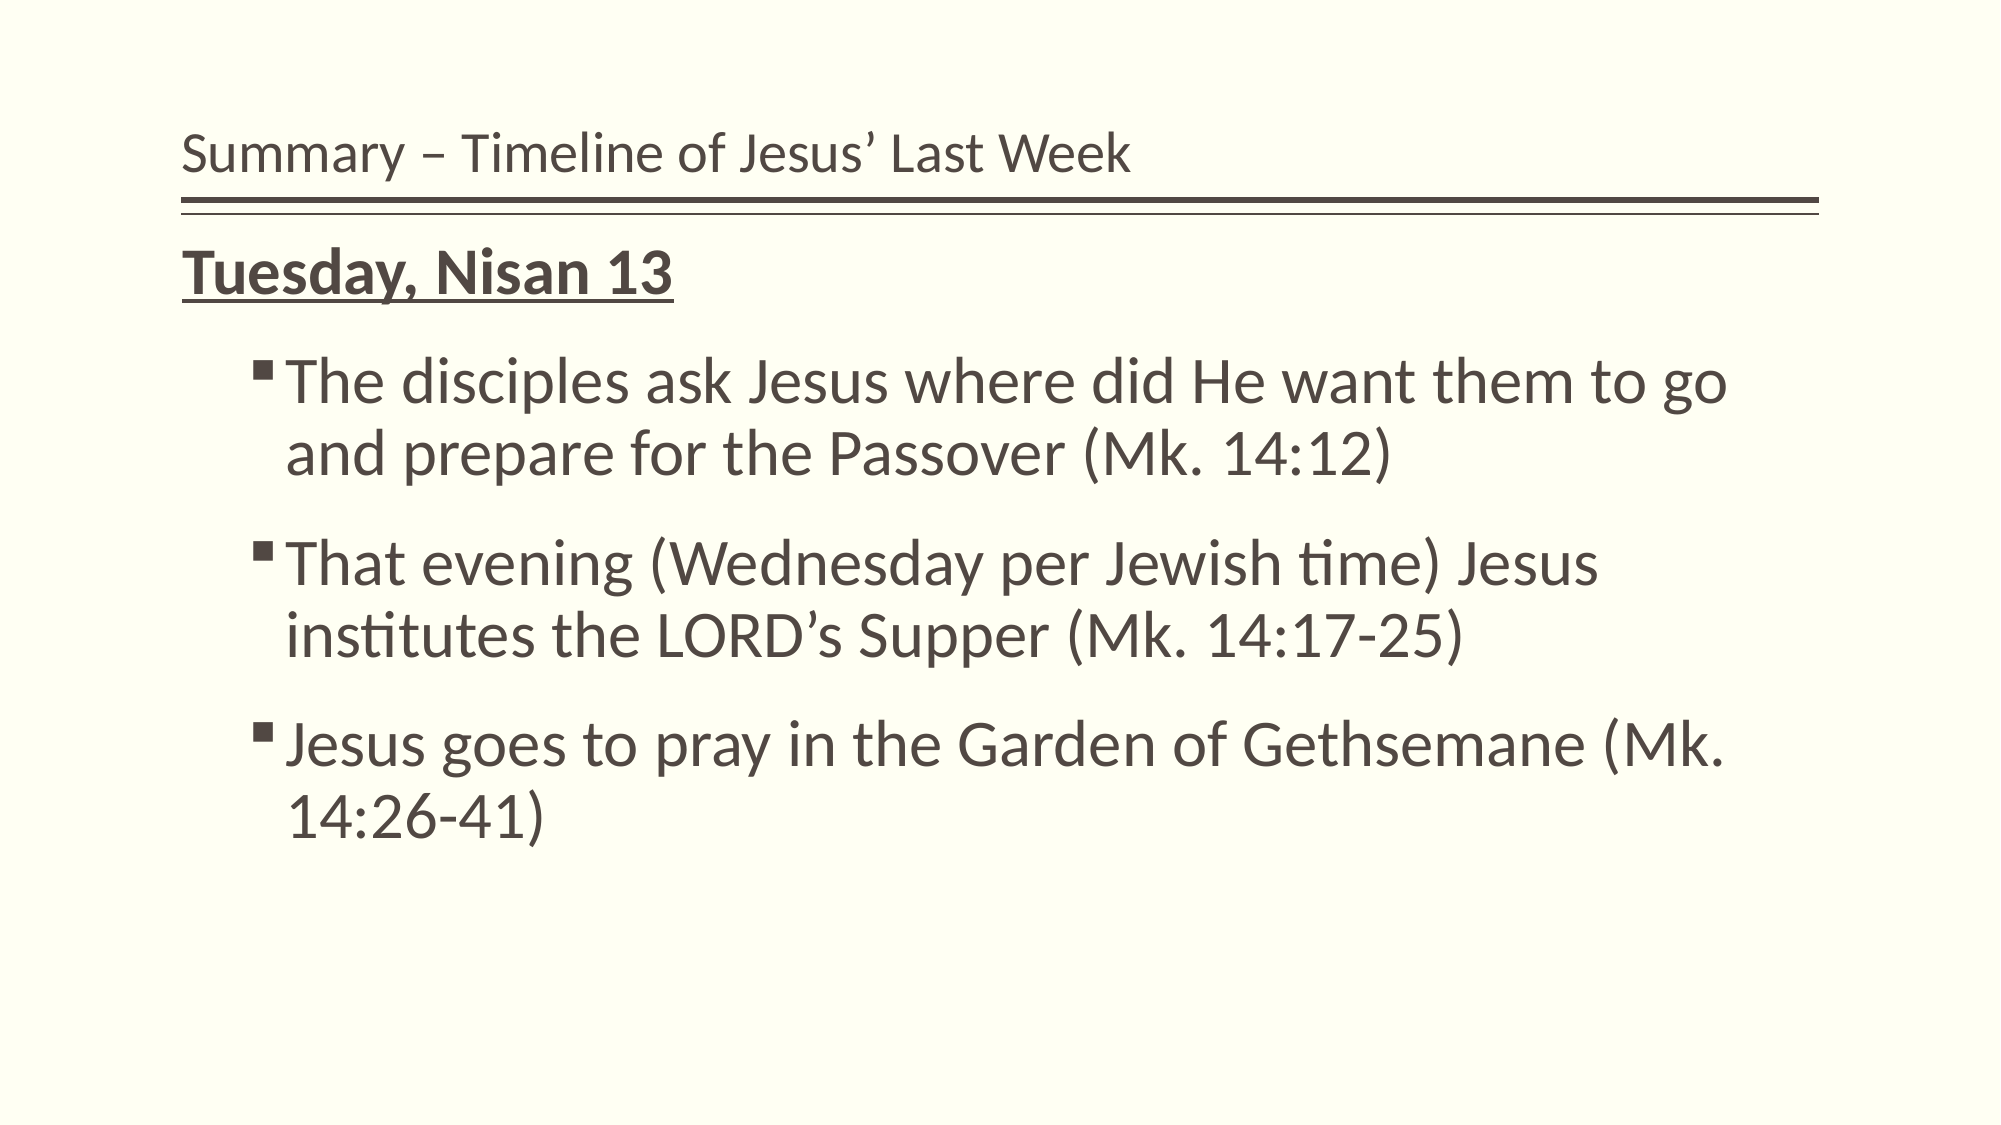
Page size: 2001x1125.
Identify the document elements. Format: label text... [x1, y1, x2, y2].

title Summary – Timeline of Jesus’ Last Week [181, 12, 1819, 193]
list Tuesday, Nisan 13 The disciples ask Jesus where did He want them to go and prepare for the Passover (Mk. 14:12) That evening (Wednesday per Jewish time) Jesus institutes the LORD’s Supper (Mk. 14:17-25) Jesus goes to pray in the Garden of Gethsemane (Mk. 14:26-41) [182, 229, 1820, 1100]
